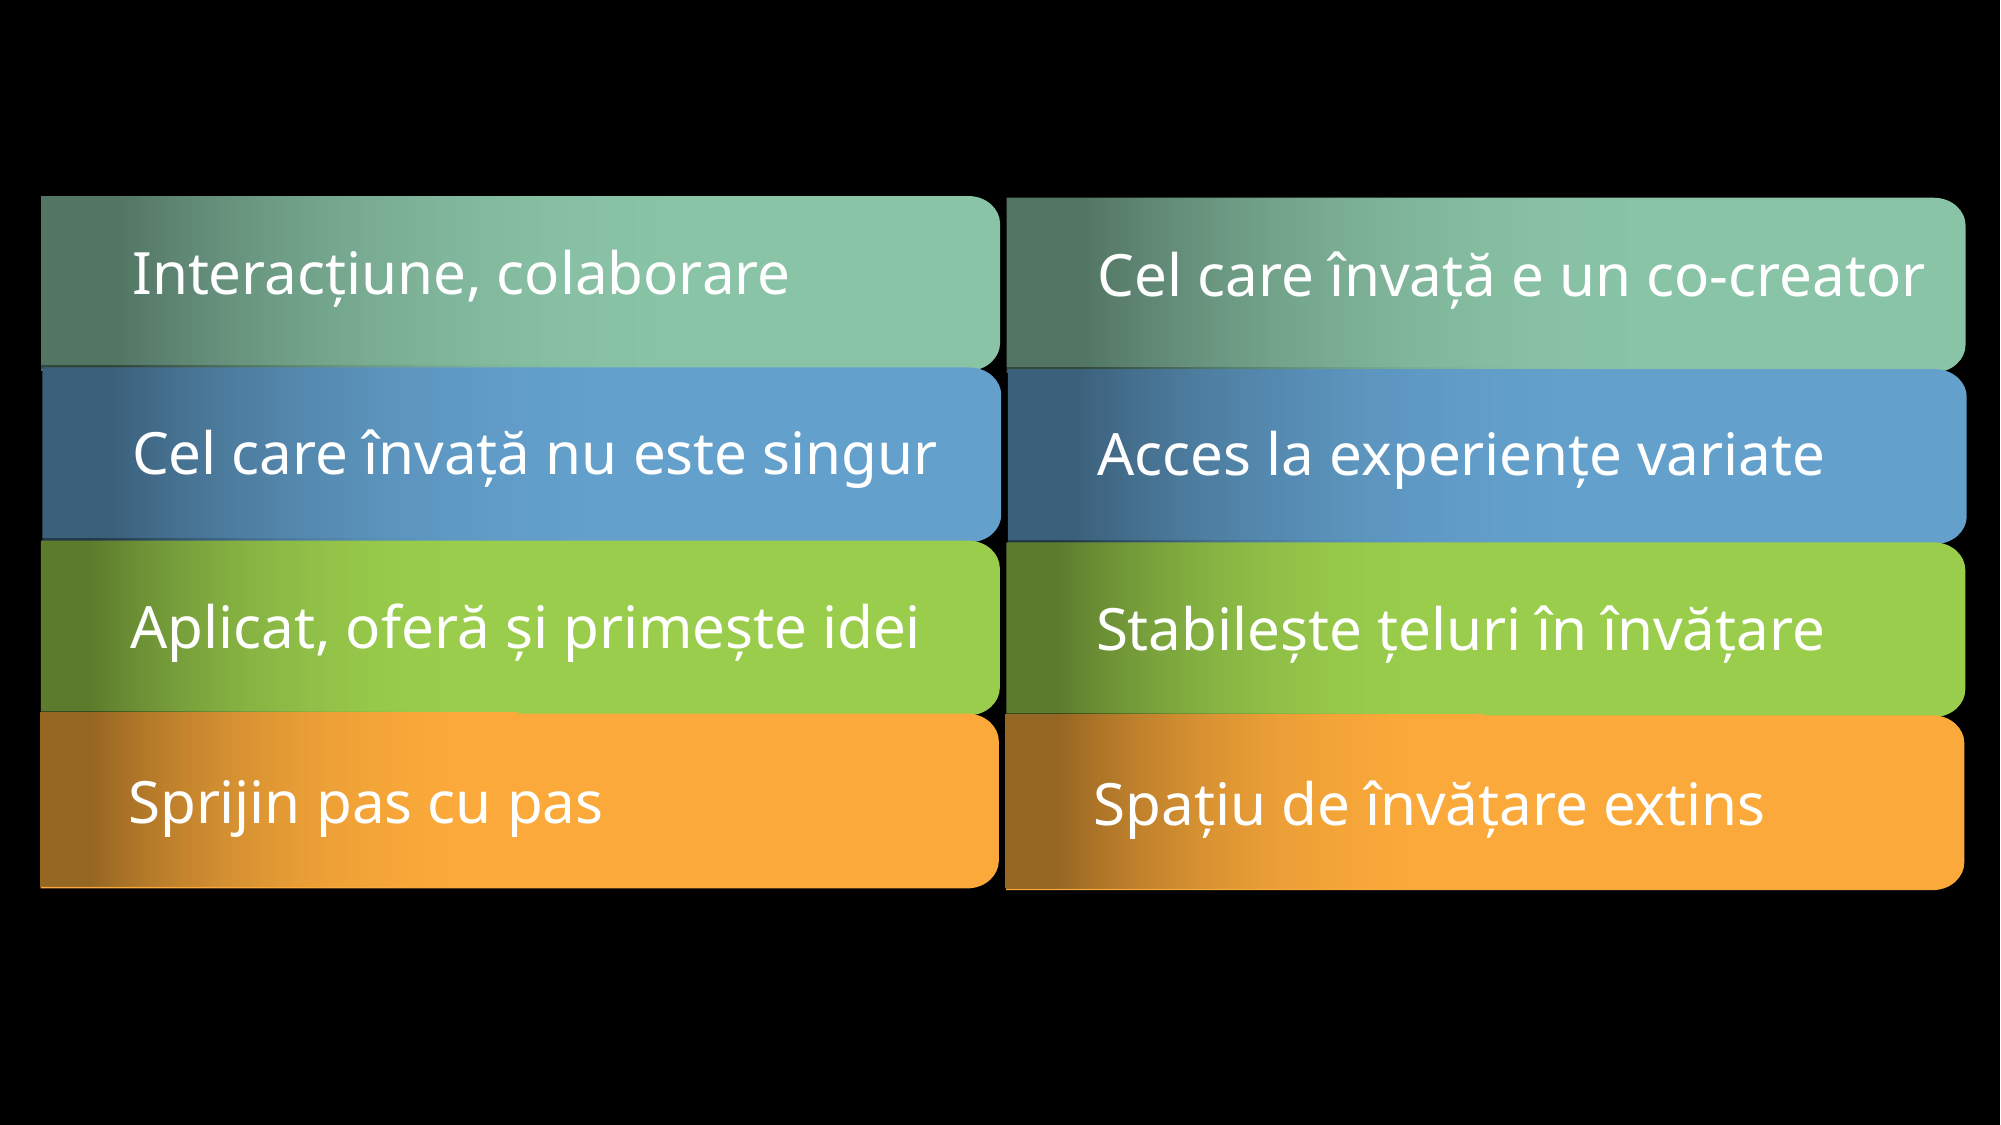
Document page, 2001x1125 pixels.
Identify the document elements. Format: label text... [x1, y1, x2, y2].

text_box Stabilește țeluri în învățare [1966, 584, 1975, 670]
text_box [1005, 195, 1966, 373]
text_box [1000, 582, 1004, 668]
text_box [1004, 713, 1965, 891]
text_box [39, 538, 1000, 711]
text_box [1006, 367, 1967, 545]
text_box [39, 194, 1001, 372]
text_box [39, 711, 1000, 889]
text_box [1004, 540, 1966, 718]
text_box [40, 365, 1002, 543]
